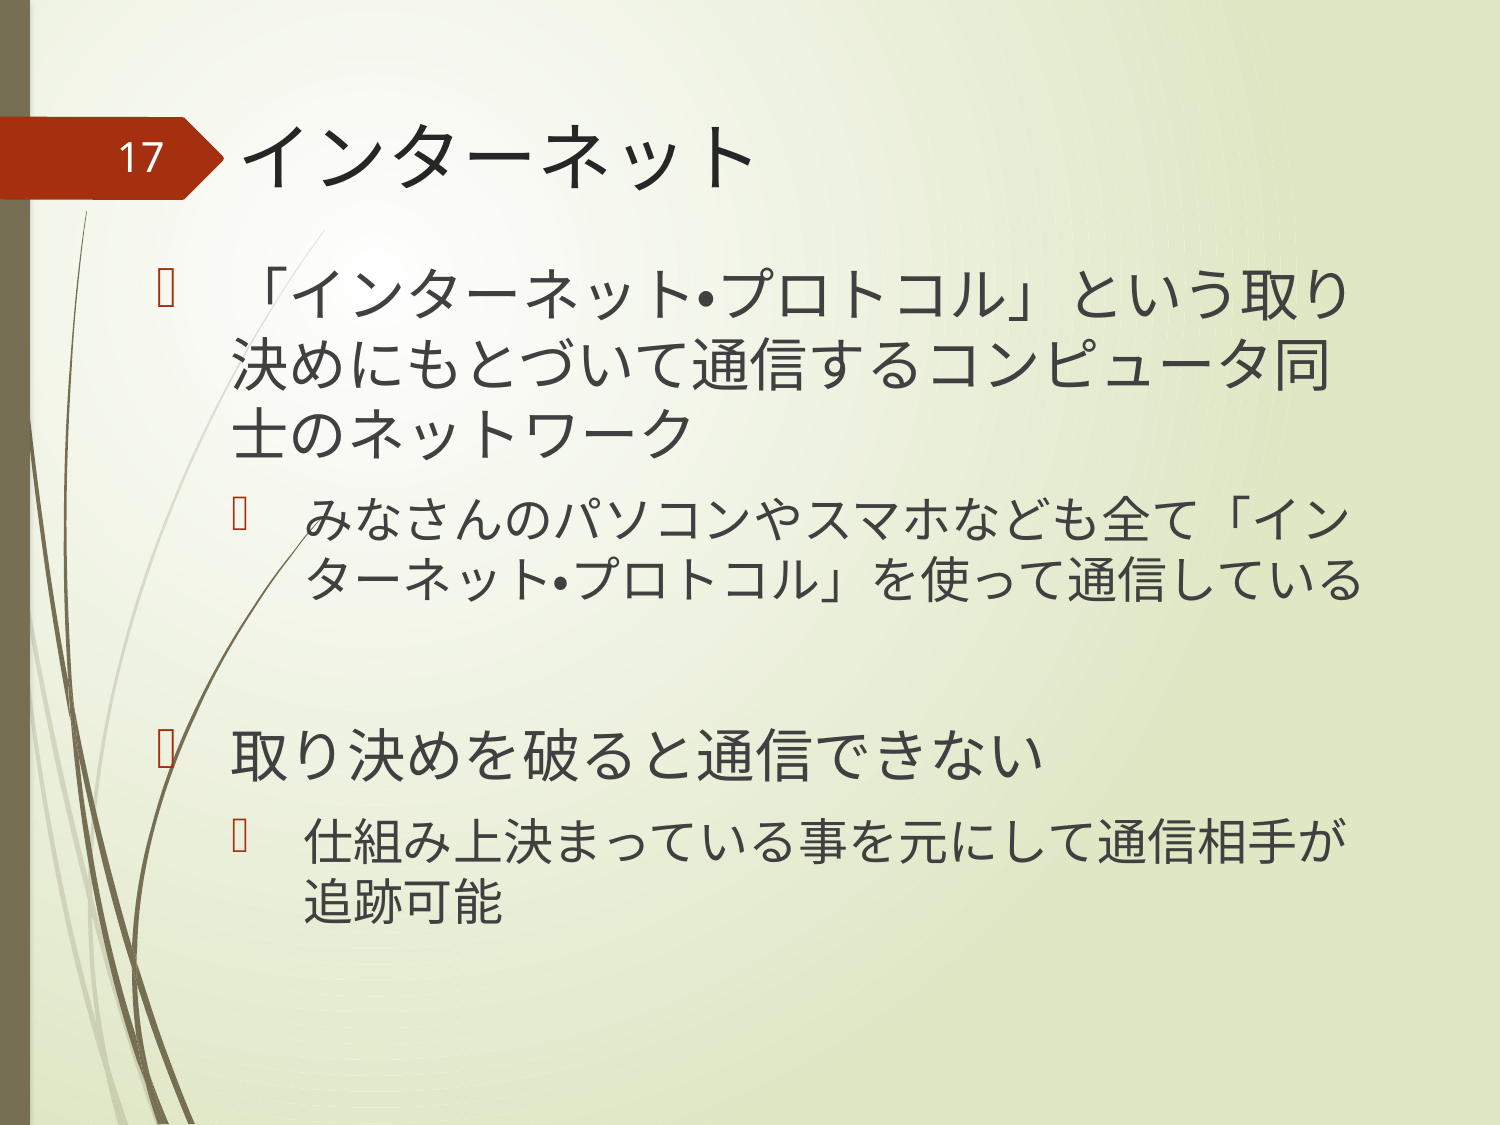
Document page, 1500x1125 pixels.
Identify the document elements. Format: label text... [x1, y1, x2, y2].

list 「インターネット・プロトコル」という取り決めにもとづいて通信するコンピュータ同士のネットワーク みなさんのパソコンやスマホなども全て「インターネット・プロトコル」を使って通信している 取り決めを破ると通信できない 仕組み上決まっている事を元にして通信相手が追跡可能 [141, 251, 1400, 970]
title インターネット [222, 102, 1400, 215]
slide_number 17 [83, 129, 180, 190]
